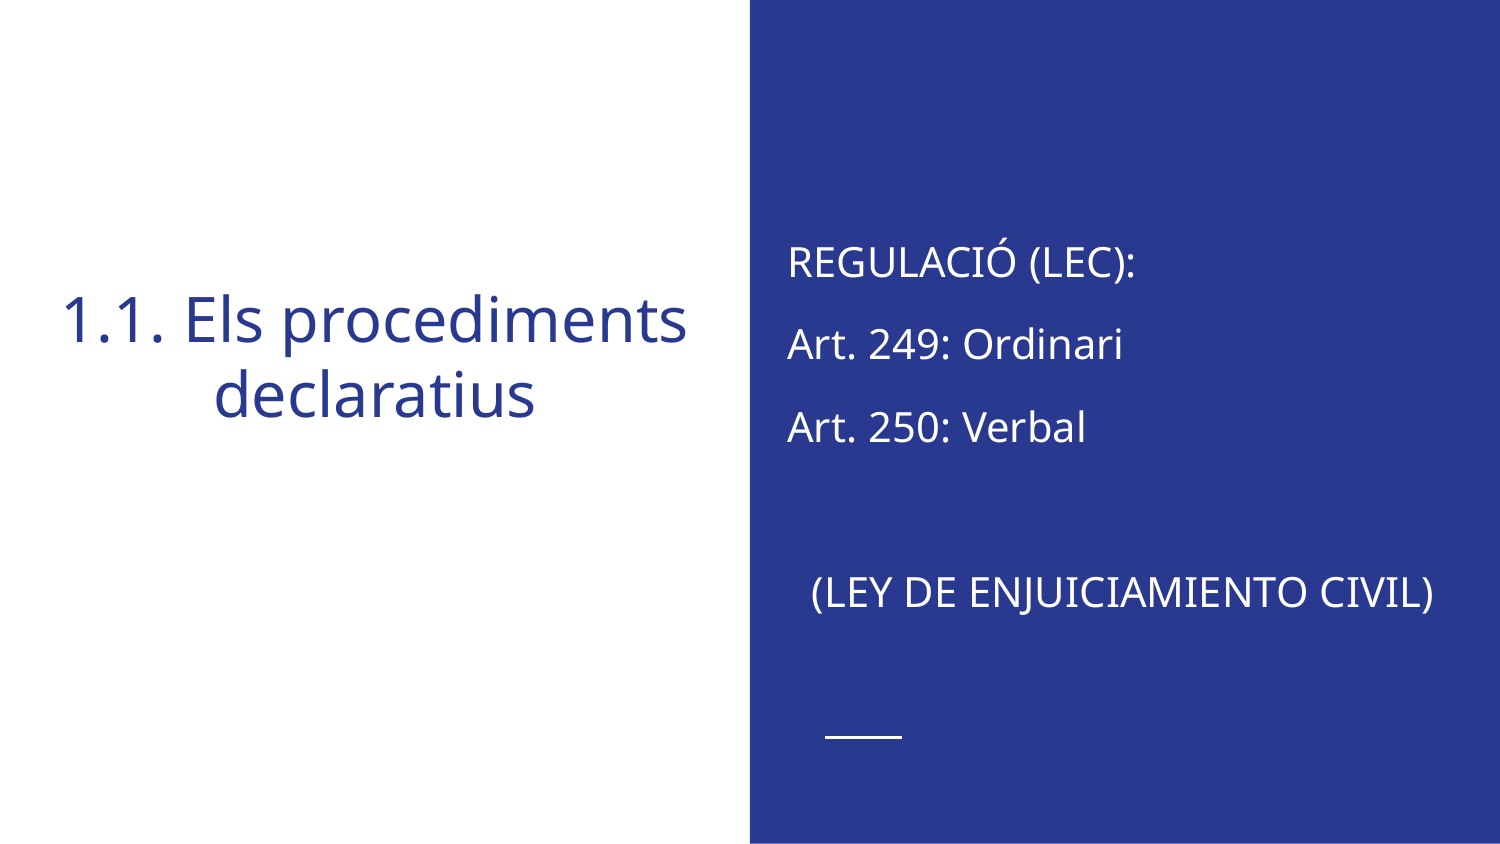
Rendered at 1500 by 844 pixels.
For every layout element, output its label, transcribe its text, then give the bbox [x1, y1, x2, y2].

title 1.1. Els procediments declaratius [43, 188, 708, 446]
list REGULACIÓ (LEC): Art. 249: Ordinari Art. 250: Verbal (LEY DE ENJUICIAMIENTO CIVIL) [772, 118, 1474, 725]
